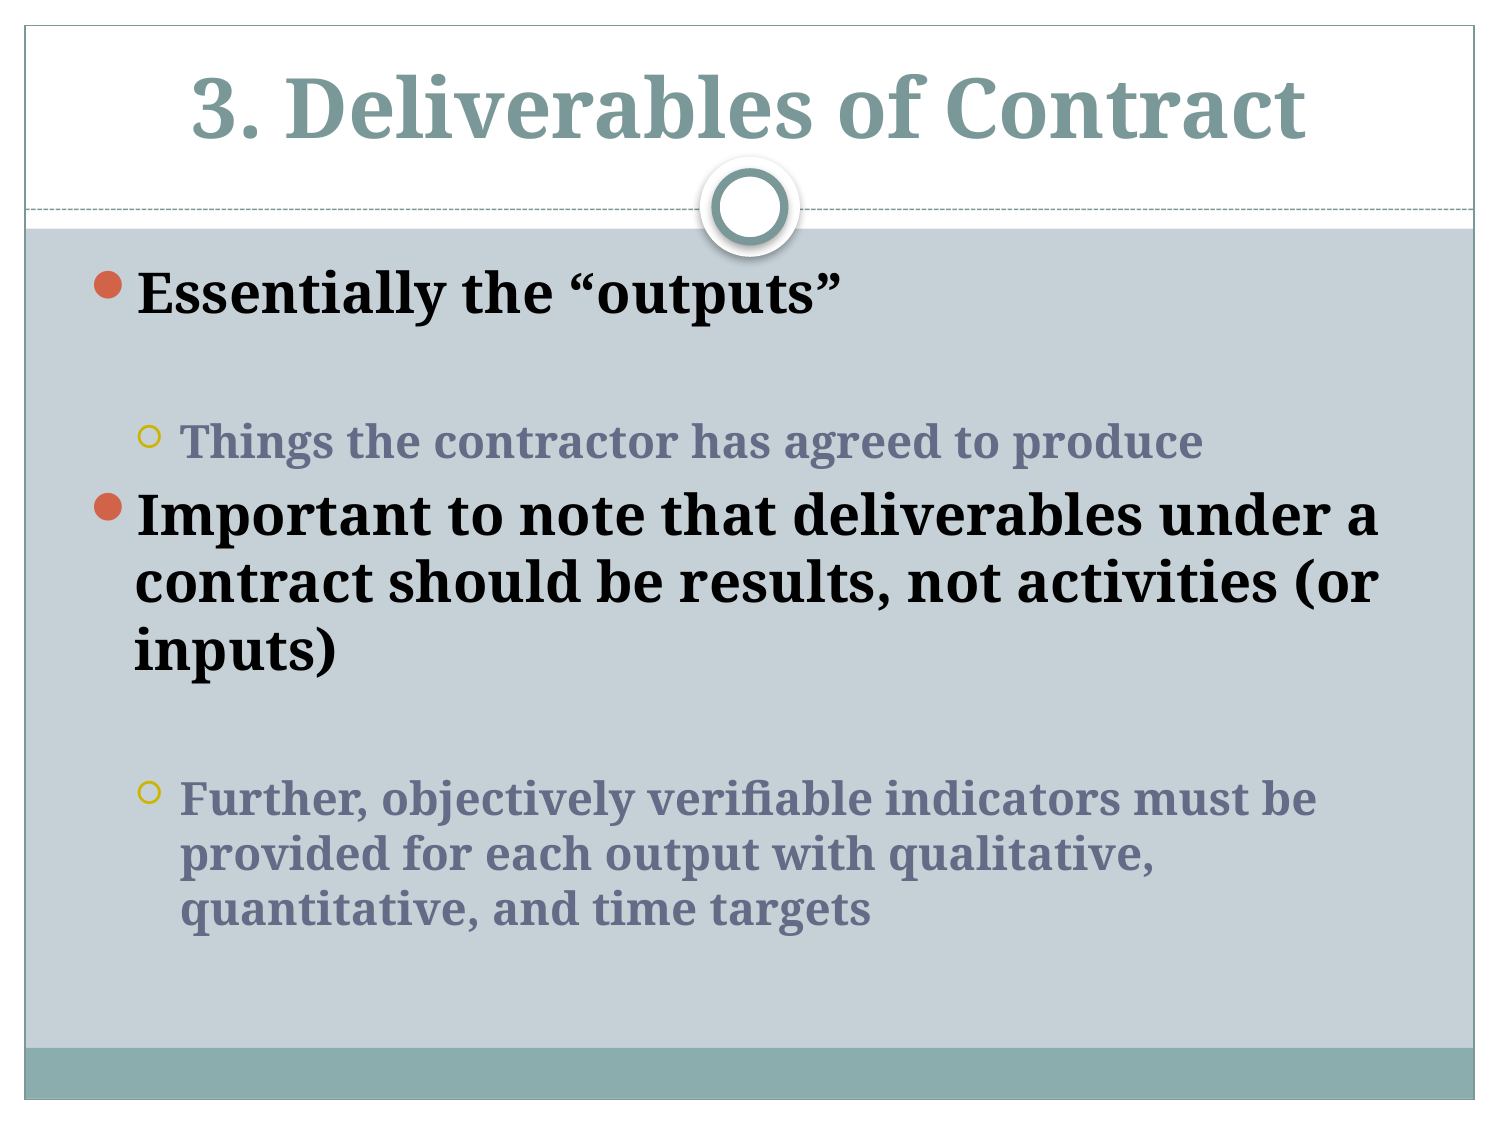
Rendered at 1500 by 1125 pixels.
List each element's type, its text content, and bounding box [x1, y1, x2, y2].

title 3. Deliverables of Contract [75, 45, 1425, 163]
list Essentially the “outputs” Things the contractor has agreed to produce Important to note that deliverables under a contract should be results, not activities (or inputs) Further, objectively verifiable indicators must be provided for each output with qualitative, quantitative, and time targets [75, 249, 1425, 1080]
